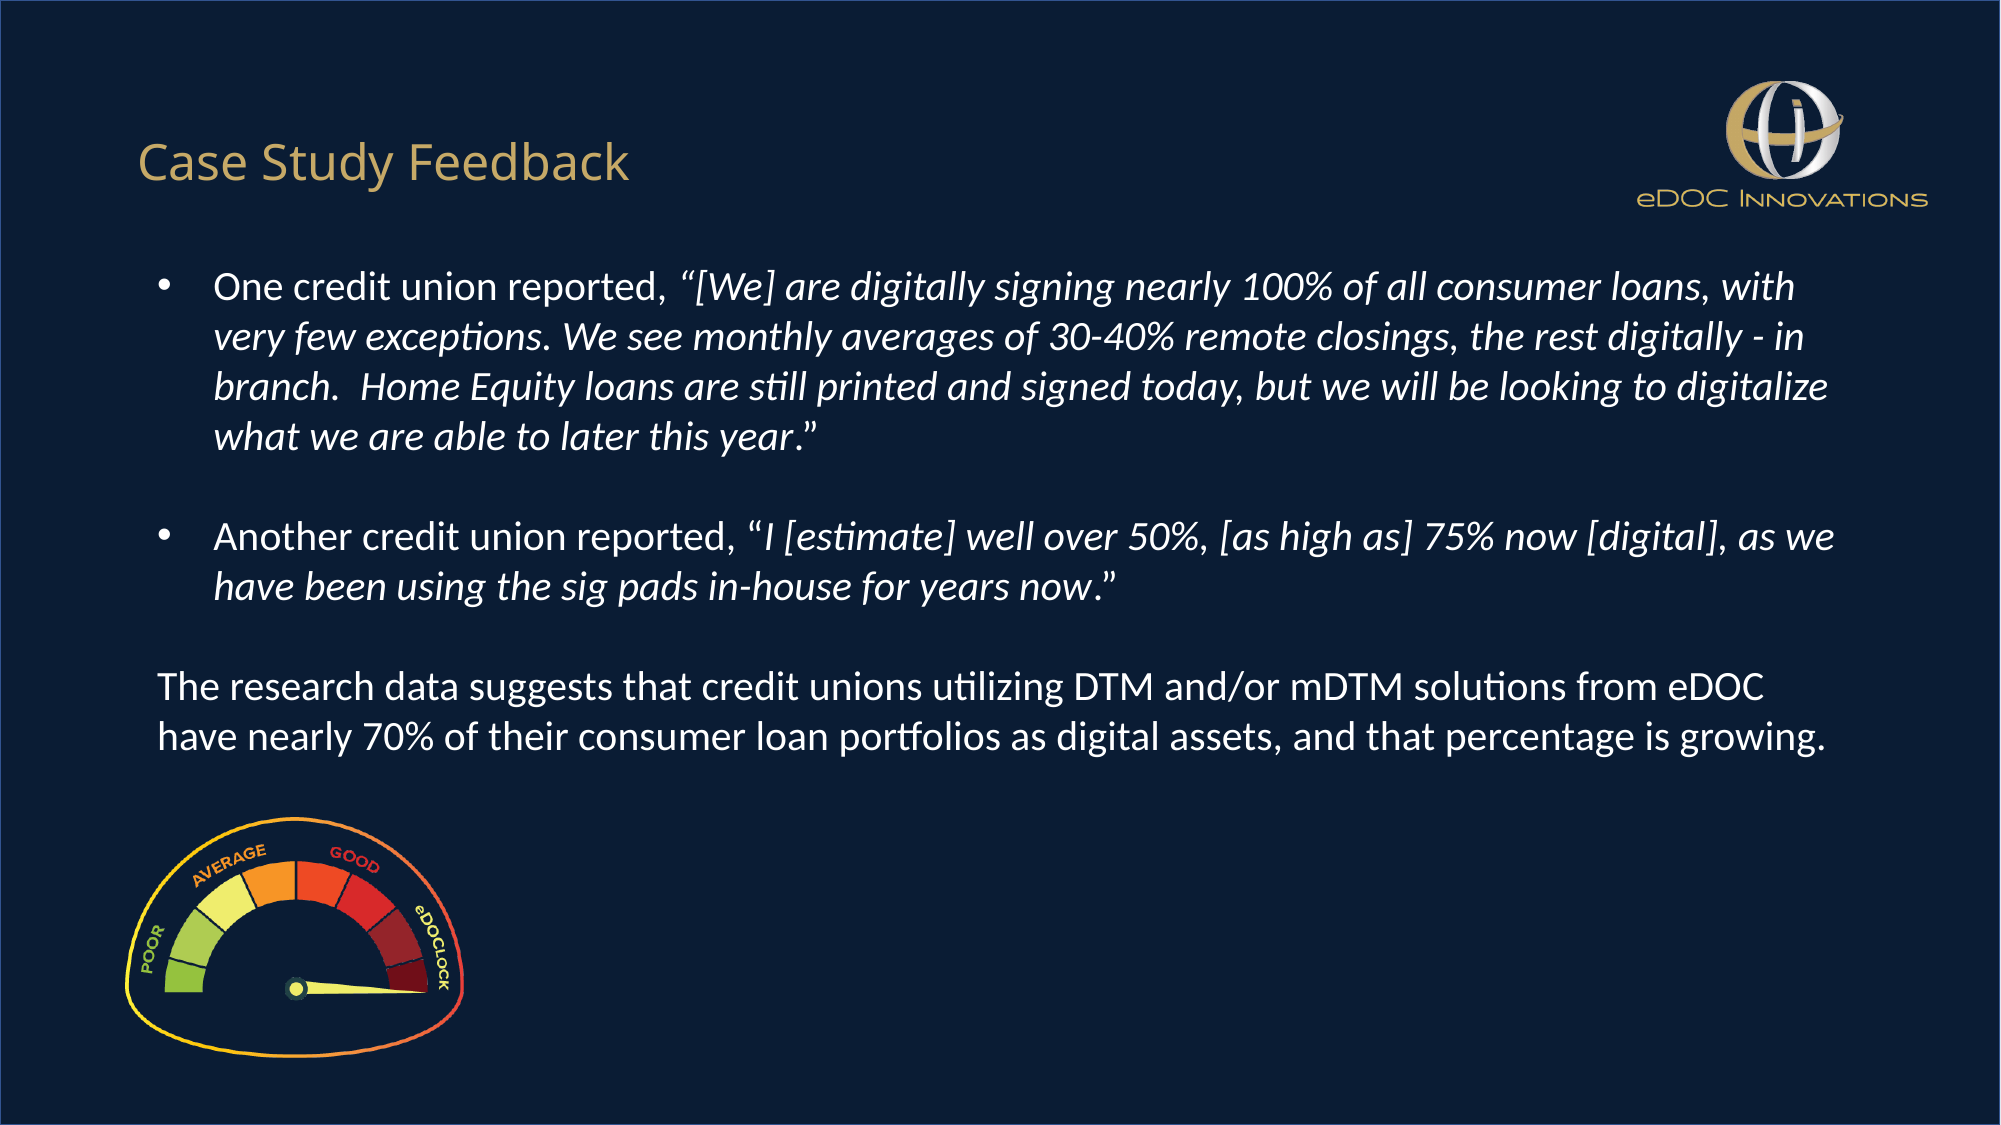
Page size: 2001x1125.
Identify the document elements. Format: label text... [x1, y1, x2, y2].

text_box Case Study Feedback [122, 122, 646, 198]
picture [1637, 81, 1928, 207]
picture [125, 817, 464, 1058]
text_box One credit union reported, “[We] are digitally signing nearly 100% of all consumer loans, with very few exceptions. We see monthly averages of 30-40% remote closings, the rest digitally - in branch. Home Equity loans are still printed and signed today, but we will be looking to digitalize what we are able to later this year.” Another credit union reported, “I [estimate] well over 50%, [as high as] 75% now [digital], as we have been using the sig pads in-house for years now.” The research data suggests that credit unions utilizing DTM and/or mDTM solutions from eDOC have nearly 70% of their consumer loan portfolios as digital assets, and that percentage is growing. [142, 251, 1858, 767]
